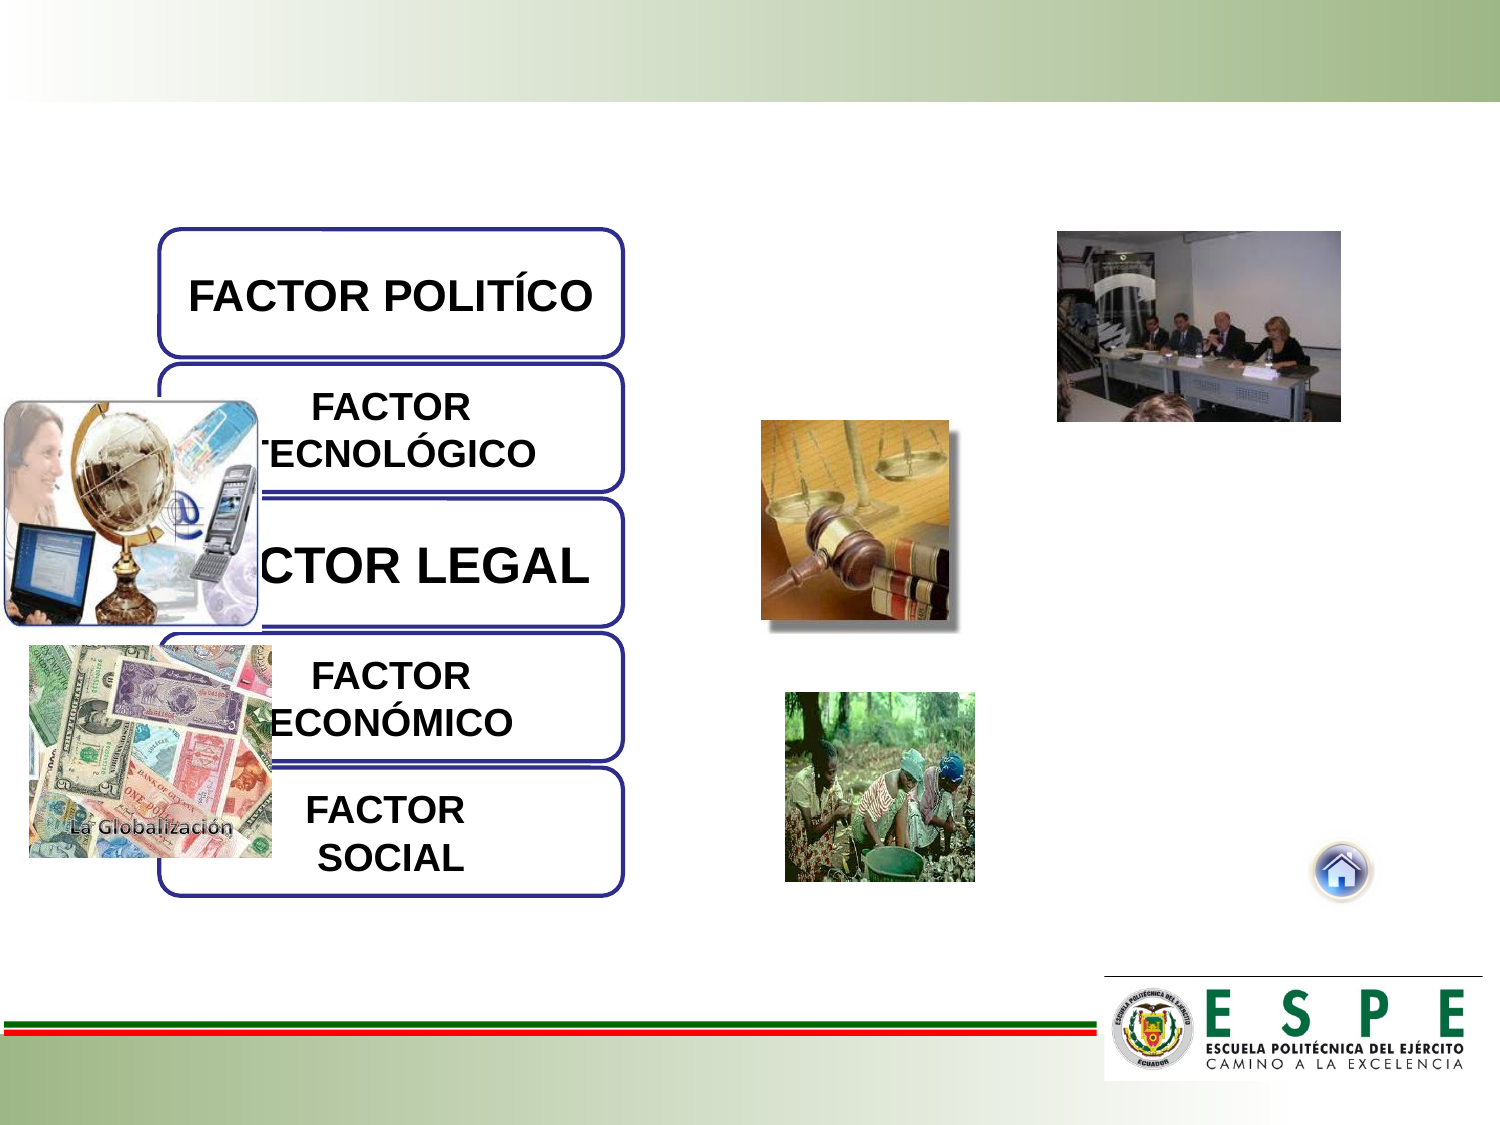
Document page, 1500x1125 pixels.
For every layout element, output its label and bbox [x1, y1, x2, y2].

picture [0, 397, 262, 632]
picture [761, 420, 962, 634]
picture [1293, 822, 1390, 919]
picture [1104, 976, 1483, 1081]
text_box [159, 228, 1448, 897]
picture [1056, 231, 1341, 423]
picture [29, 645, 272, 859]
picture [785, 692, 975, 882]
